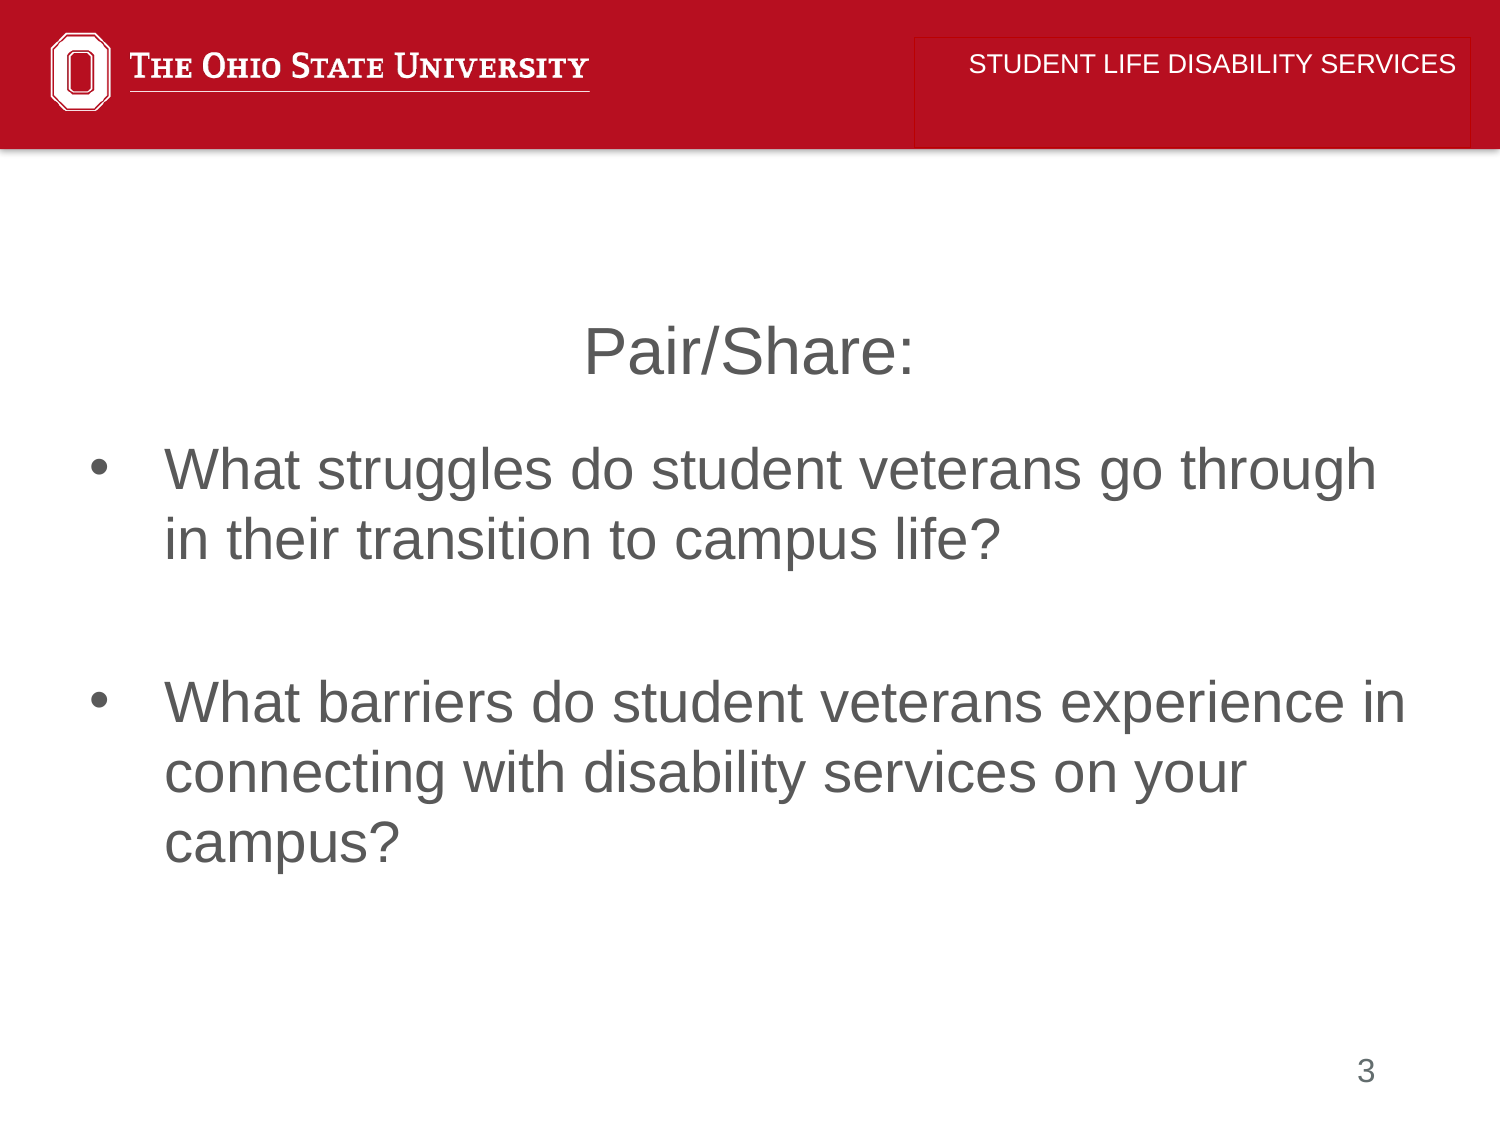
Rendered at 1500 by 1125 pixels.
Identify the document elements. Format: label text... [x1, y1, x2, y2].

list STUDENT LIFE DISABILITY SERVICES [914, 37, 1471, 148]
list Pair/Share: What struggles do student veterans go through in their transition to campus life? What barriers do student veterans experience in connecting with disability services on your campus? [75, 300, 1425, 1043]
picture [50, 32, 590, 111]
